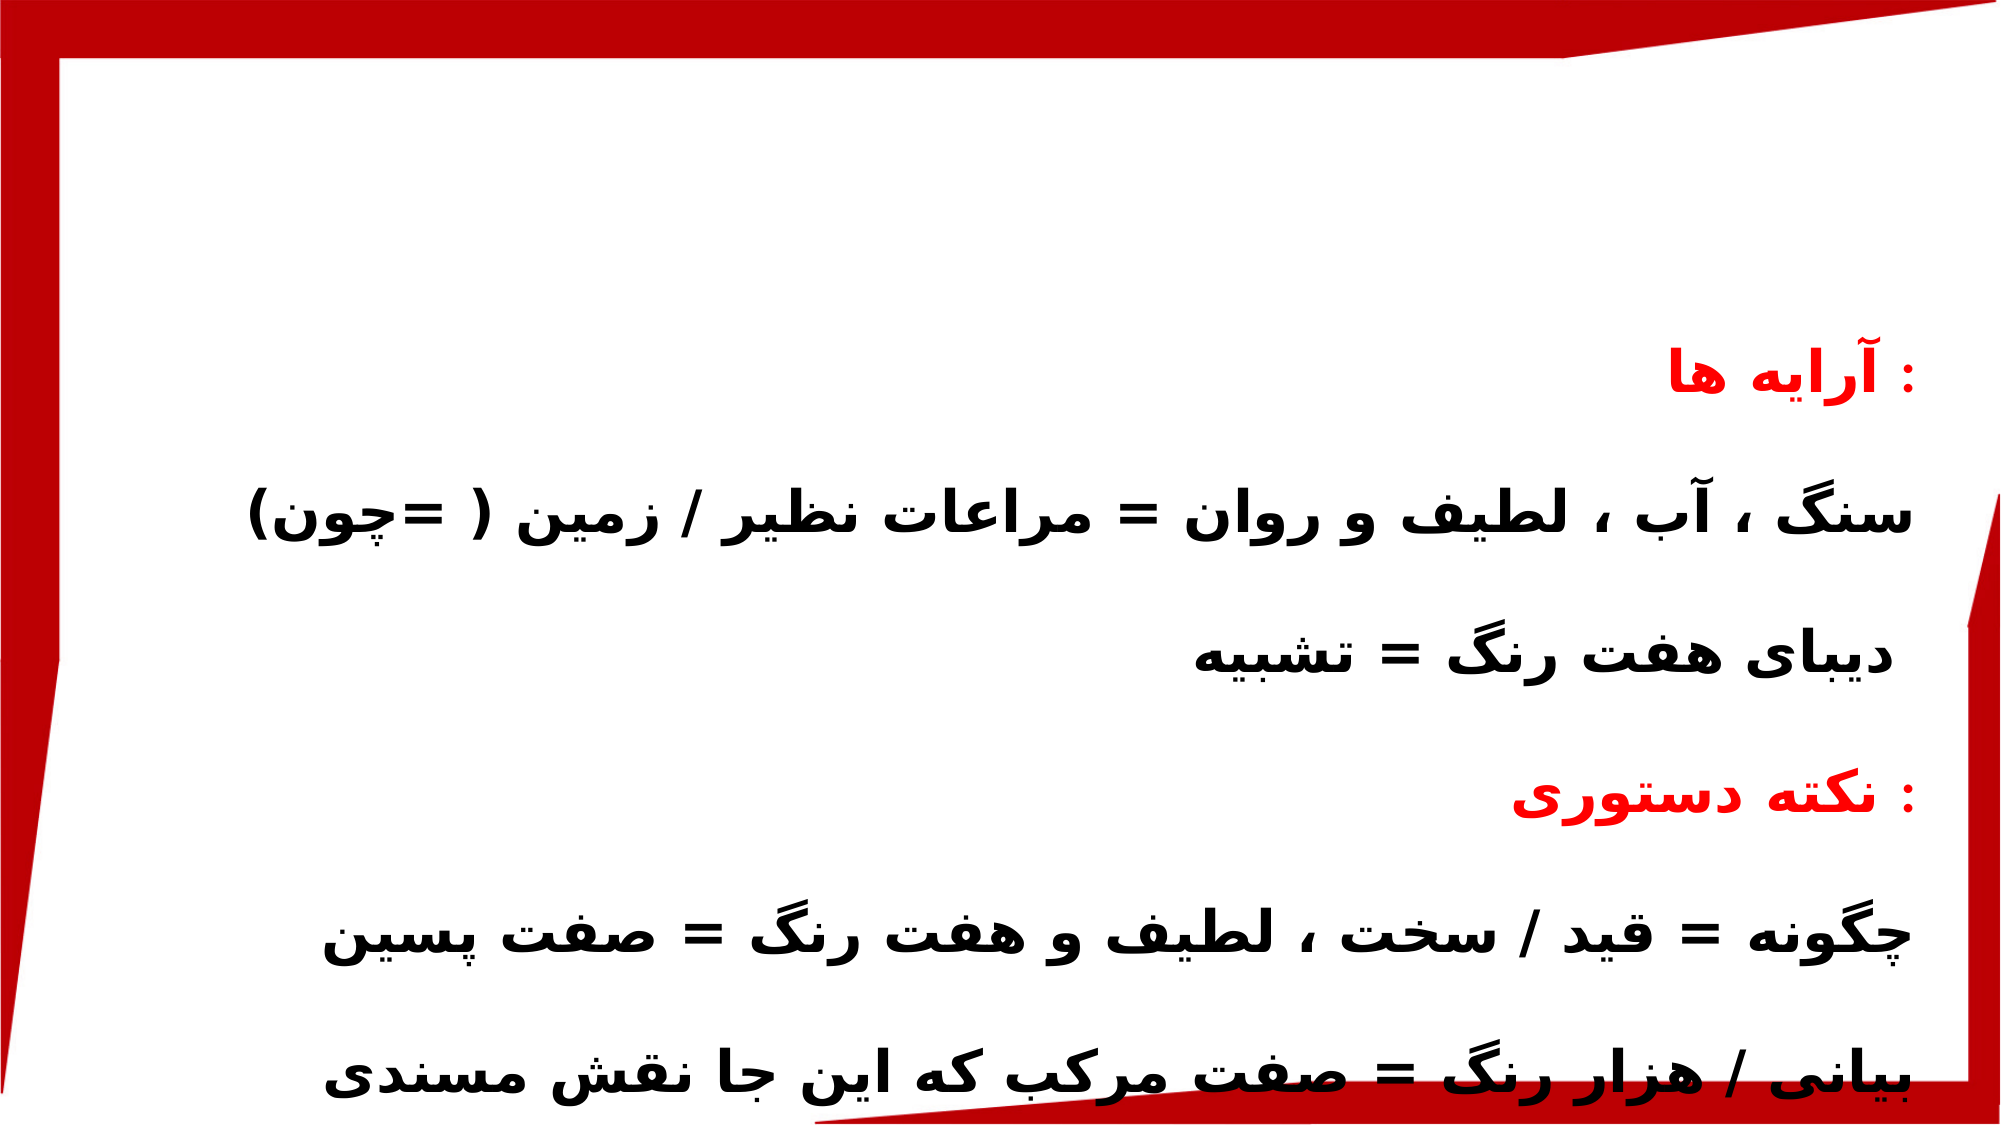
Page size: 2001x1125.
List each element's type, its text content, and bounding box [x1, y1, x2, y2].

picture [0, 0, 2001, 1125]
text_box آرایه ها : سنگ ، آب ، لطیف و روان = مراعات نظیر / زمین ( =چون) دیبای هفت رنگ = تشبیه نکته دستوری : چگونه = قید / سخت ، لطیف و هفت رنگ = صفت پسین بیانی / هزار رنگ = صفت مرکب که این جا نقش مسندی دارد [207, 257, 1931, 1125]
